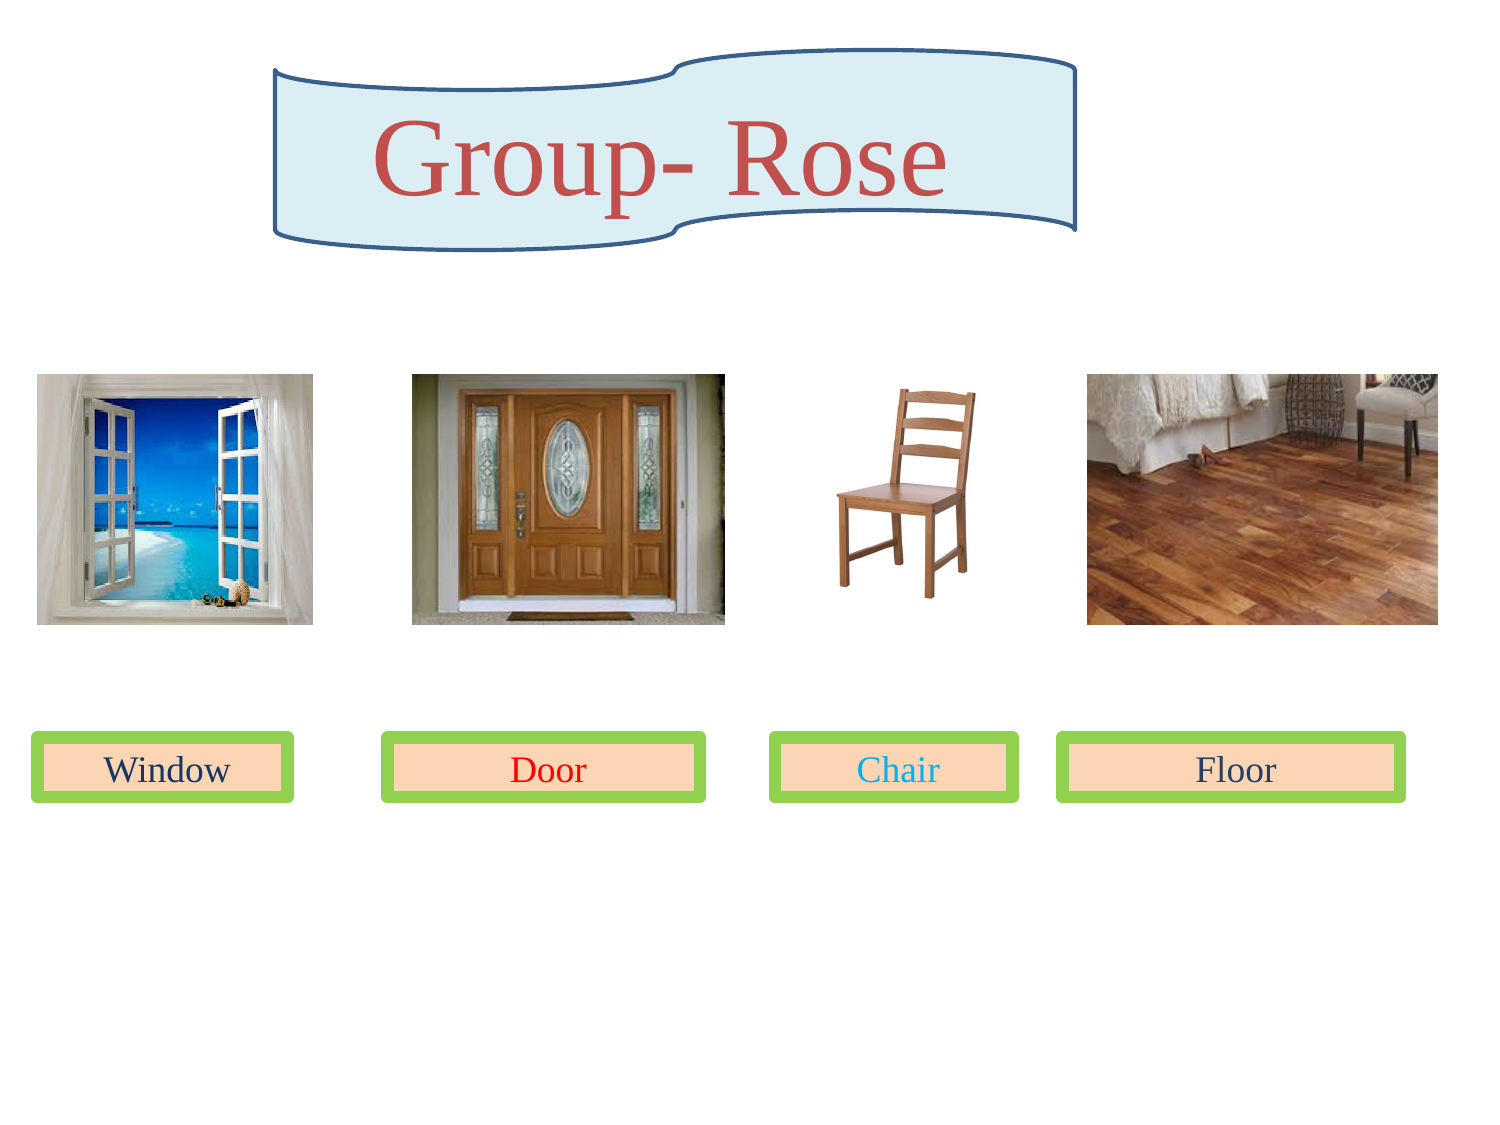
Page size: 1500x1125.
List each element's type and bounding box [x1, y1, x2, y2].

text_box [37, 49, 1438, 799]
